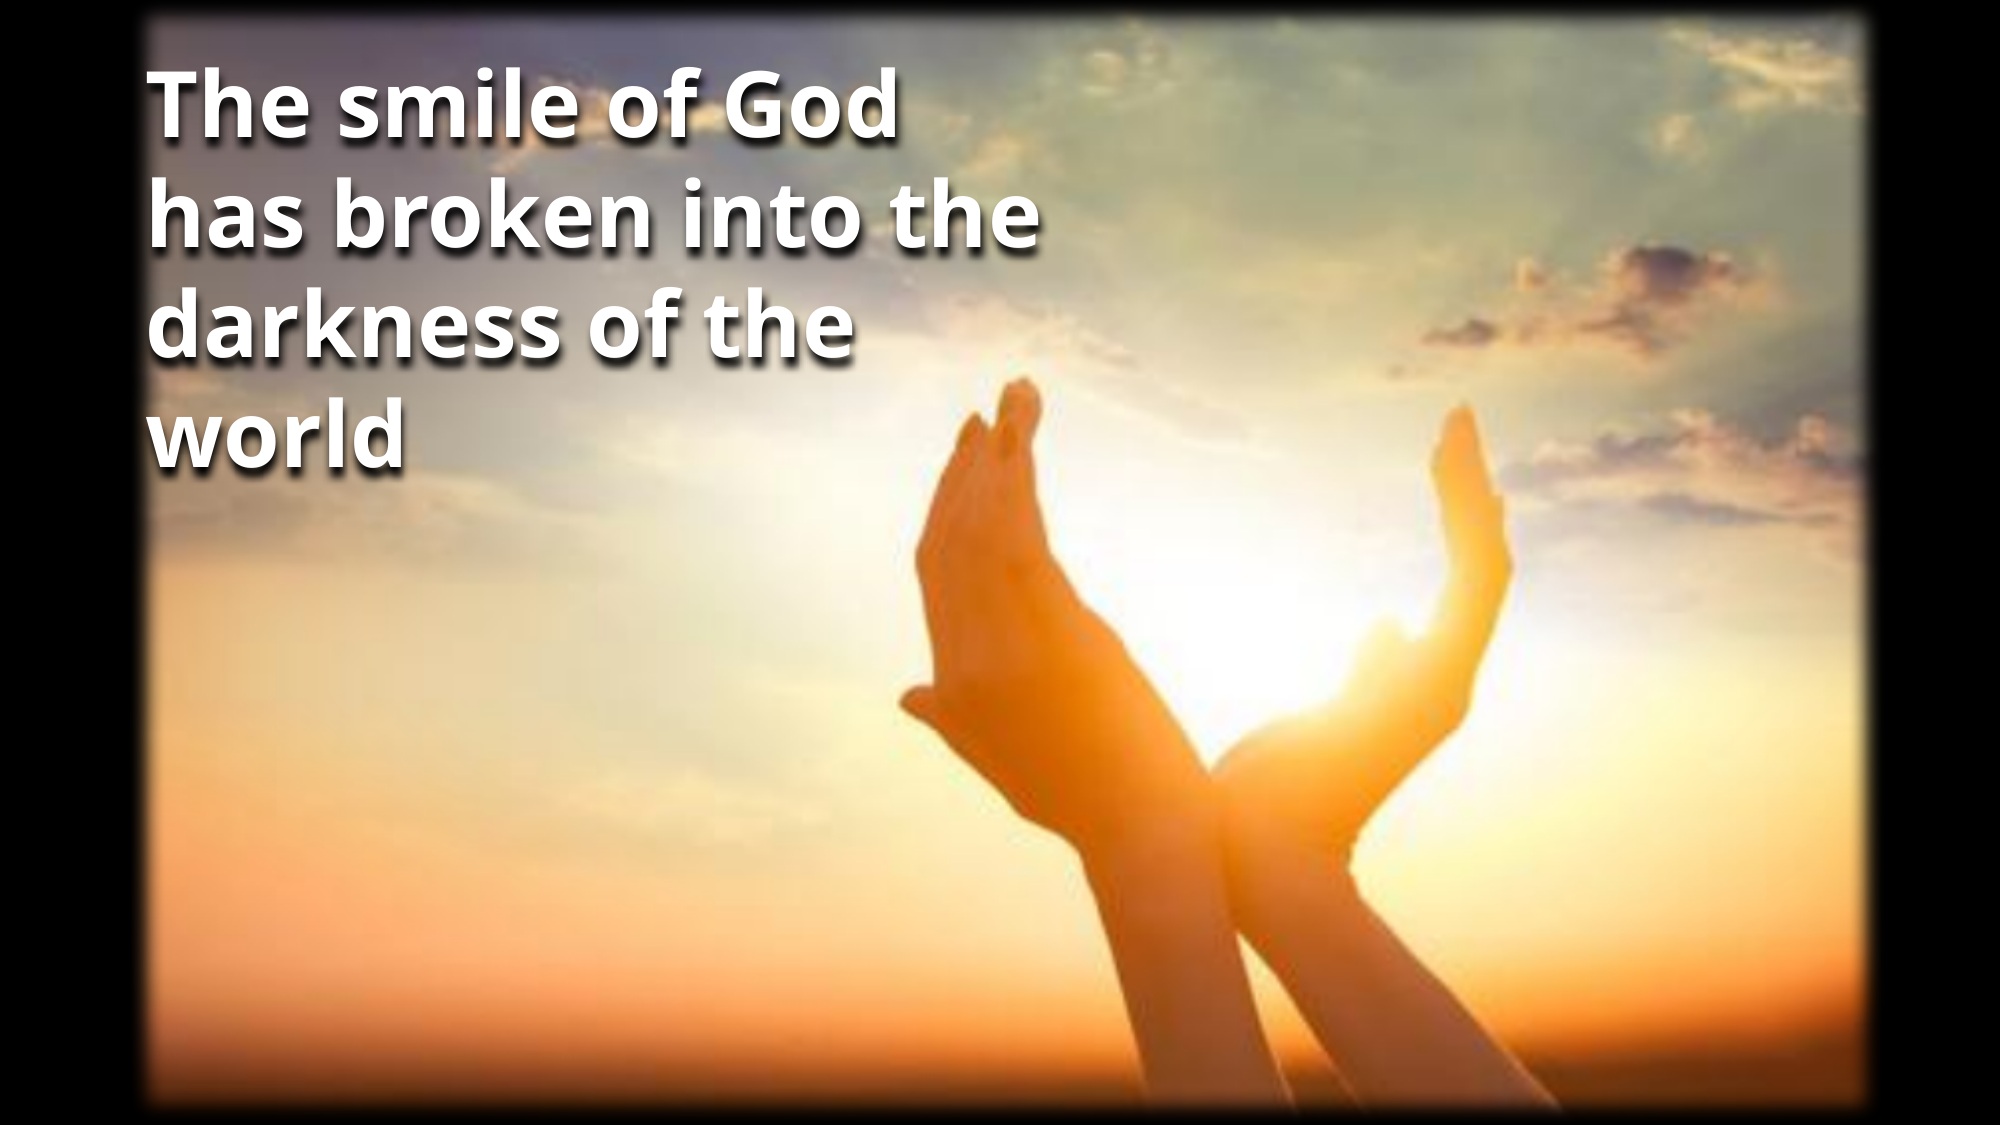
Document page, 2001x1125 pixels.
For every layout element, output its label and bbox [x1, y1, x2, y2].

picture [130, 0, 1884, 1125]
